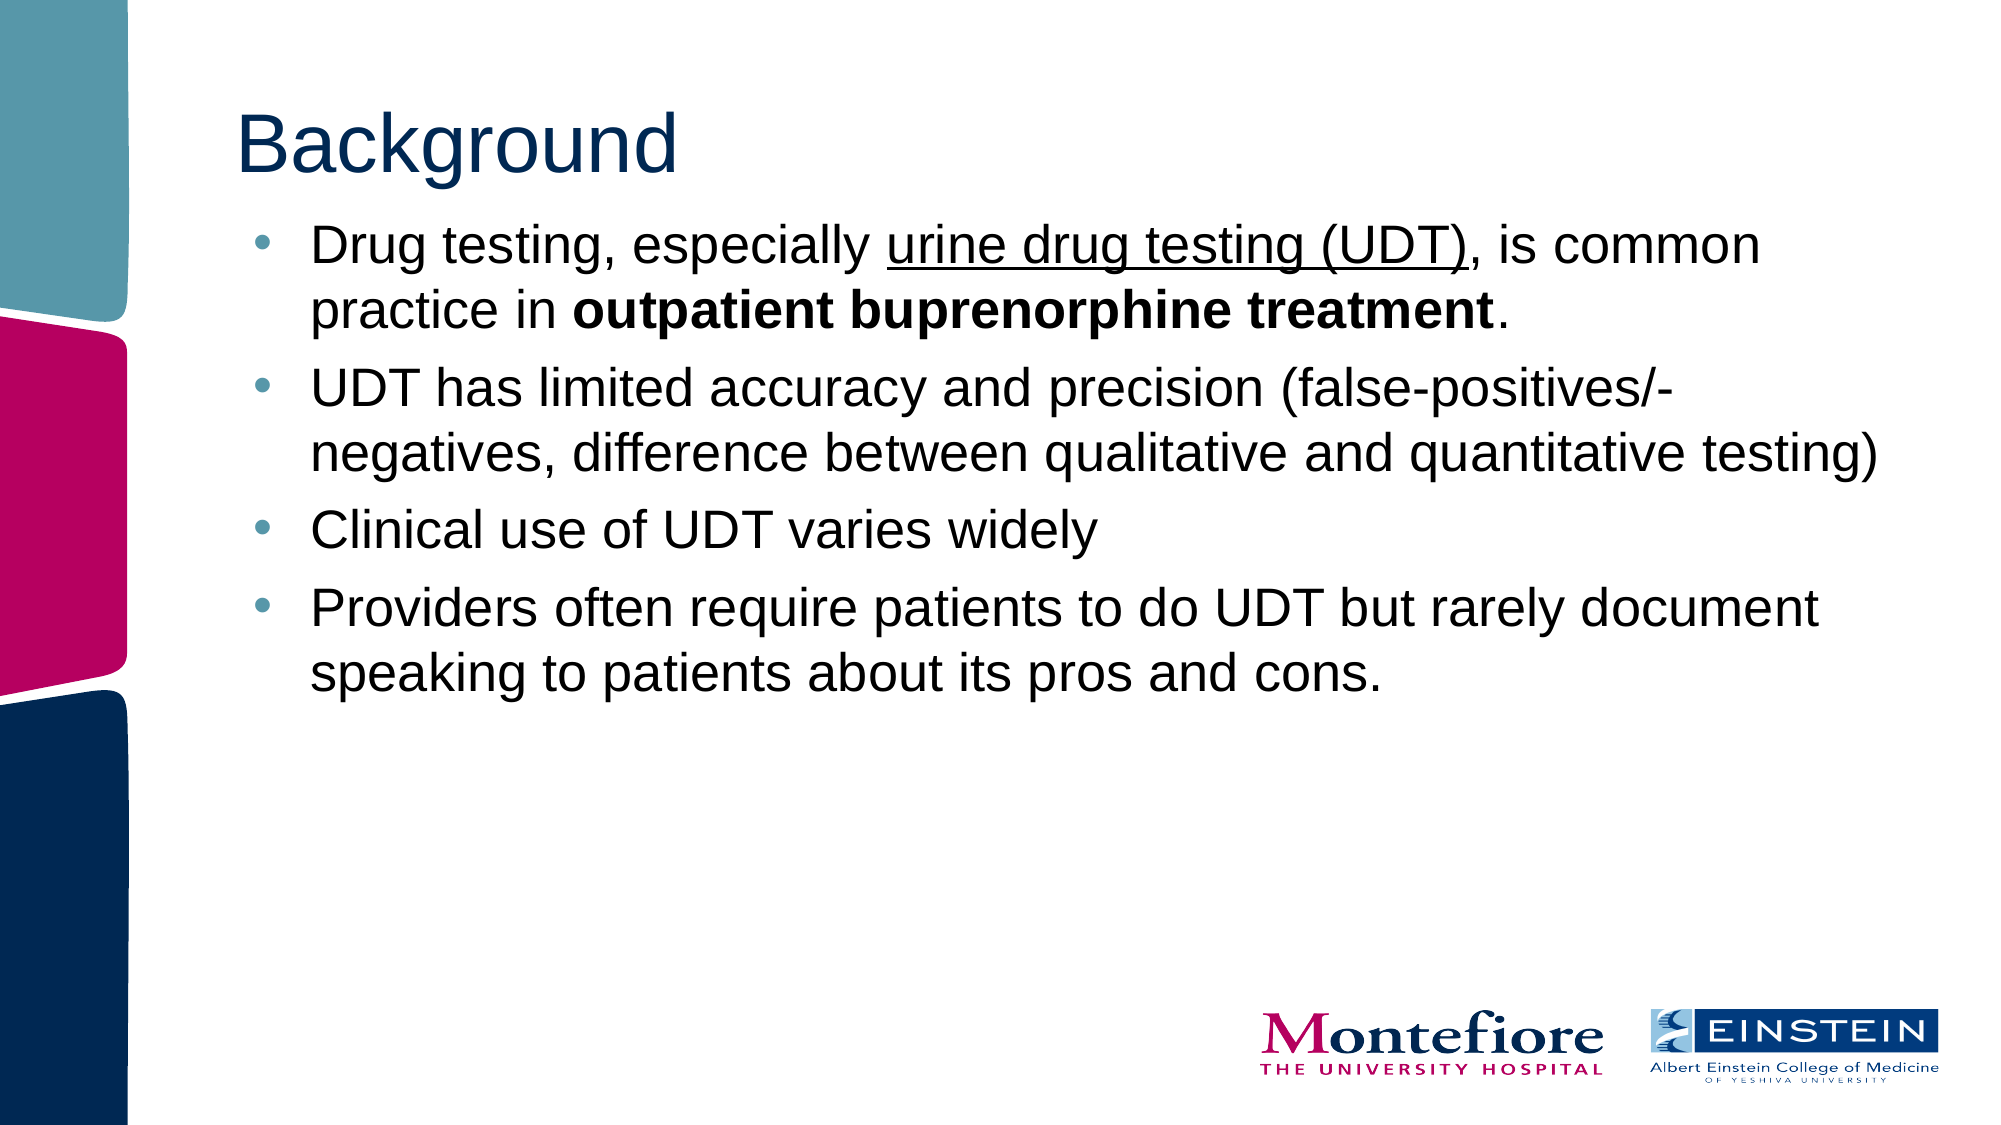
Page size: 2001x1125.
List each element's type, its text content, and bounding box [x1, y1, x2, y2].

picture [1650, 1009, 1939, 1083]
list Drug testing, especially urine drug testing (UDT), is common practice in outpatient buprenorphine treatment. UDT has limited accuracy and precision (false-positives/-negatives, difference between qualitative and quantitative testing) Clinical use of UDT varies widely Providers often require patients to do UDT but rarely document speaking to patients about its pros and cons. [227, 202, 1900, 986]
picture [1260, 1010, 1603, 1075]
title Background [227, 45, 1900, 202]
